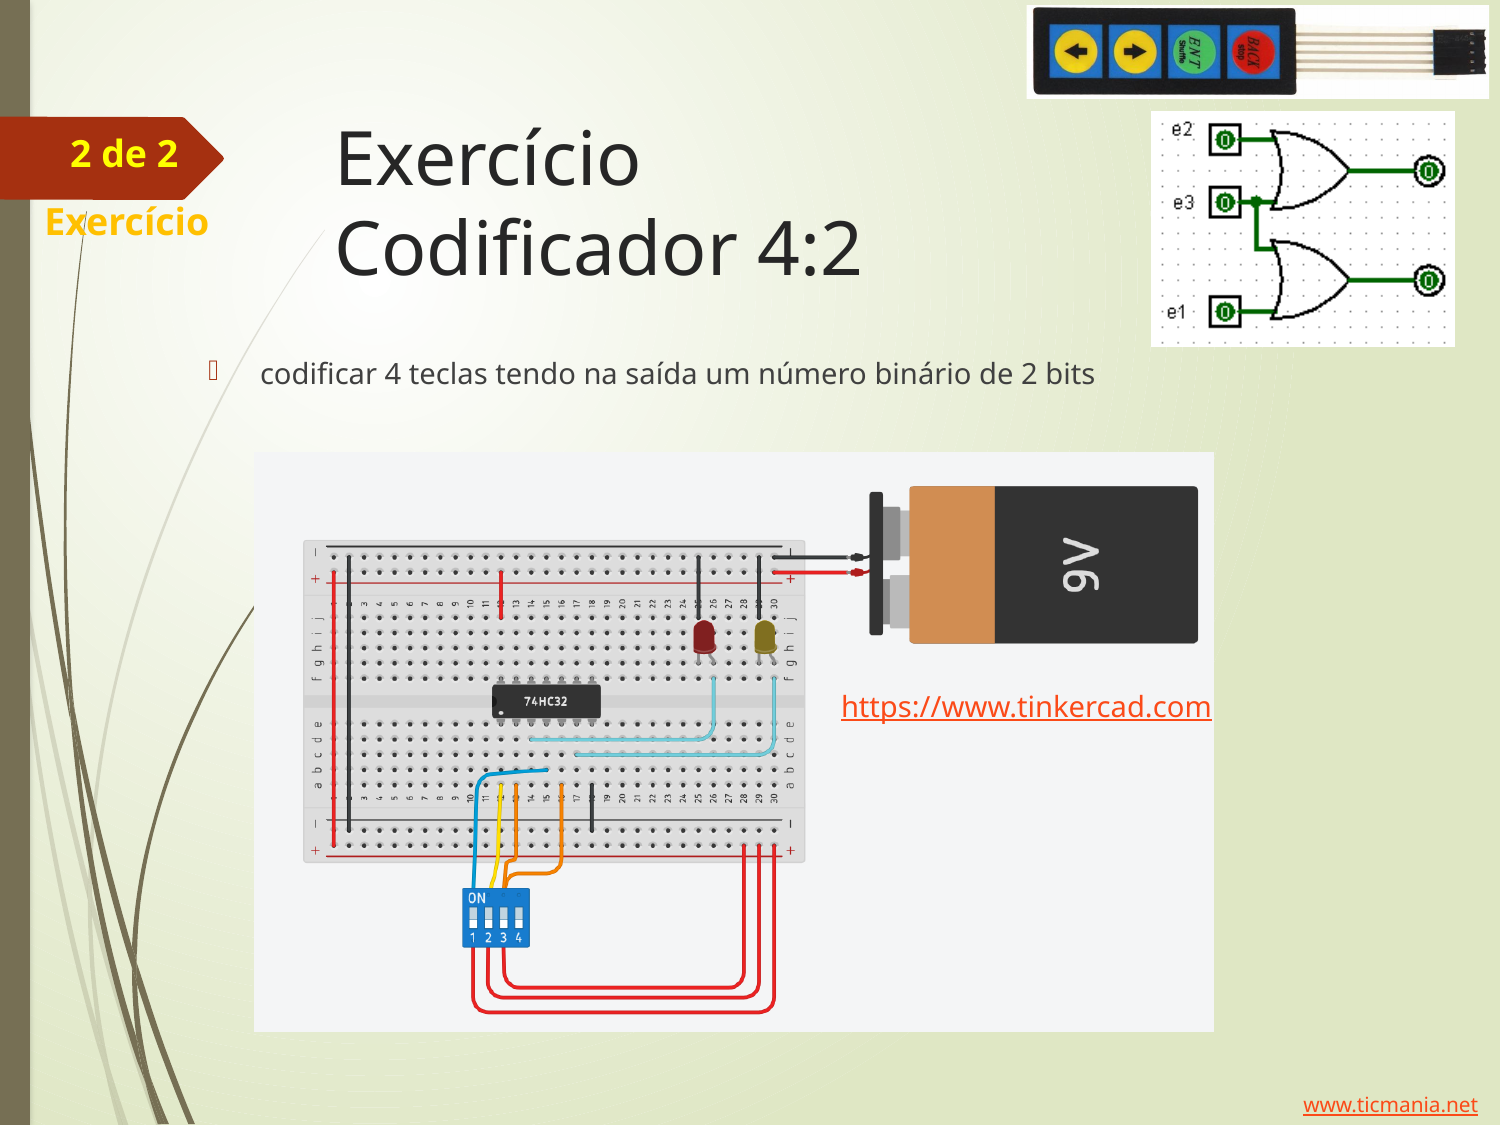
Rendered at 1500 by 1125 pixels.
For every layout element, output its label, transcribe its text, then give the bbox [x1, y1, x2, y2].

text_box 2 de 2 [55, 123, 194, 183]
text_box www.ticmania.net [1288, 1084, 1494, 1125]
picture [1151, 110, 1455, 348]
text_box Exercício [29, 190, 225, 251]
list codificar 4 teclas tendo na saída um número binário de 2 bits [193, 348, 1275, 419]
picture [1026, 4, 1490, 99]
picture [254, 452, 1214, 1032]
text_box https://www.tinkercad.com [1217, 680, 1227, 736]
title Exercício Codificador 4:2 [319, 102, 1400, 313]
